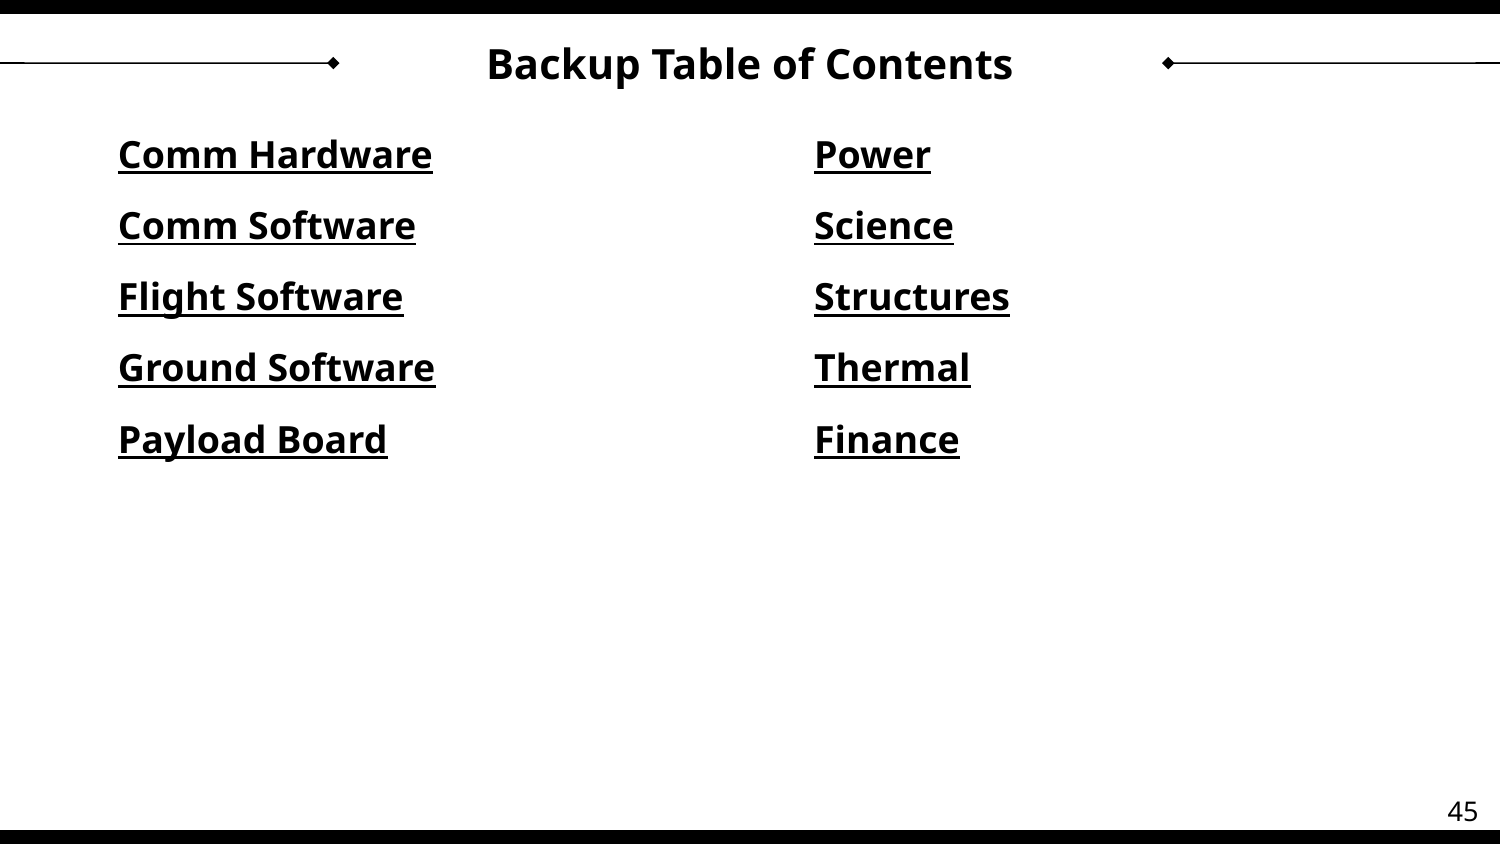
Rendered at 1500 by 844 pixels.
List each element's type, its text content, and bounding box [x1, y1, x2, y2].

slide_number 45 [1403, 779, 1494, 844]
list Comm Hardware Comm Software Flight Software Ground Software Payload Board [102, 108, 701, 717]
title Backup Table of Contents [332, 25, 1168, 101]
list Power Science Structures Thermal Finance [799, 108, 1397, 717]
